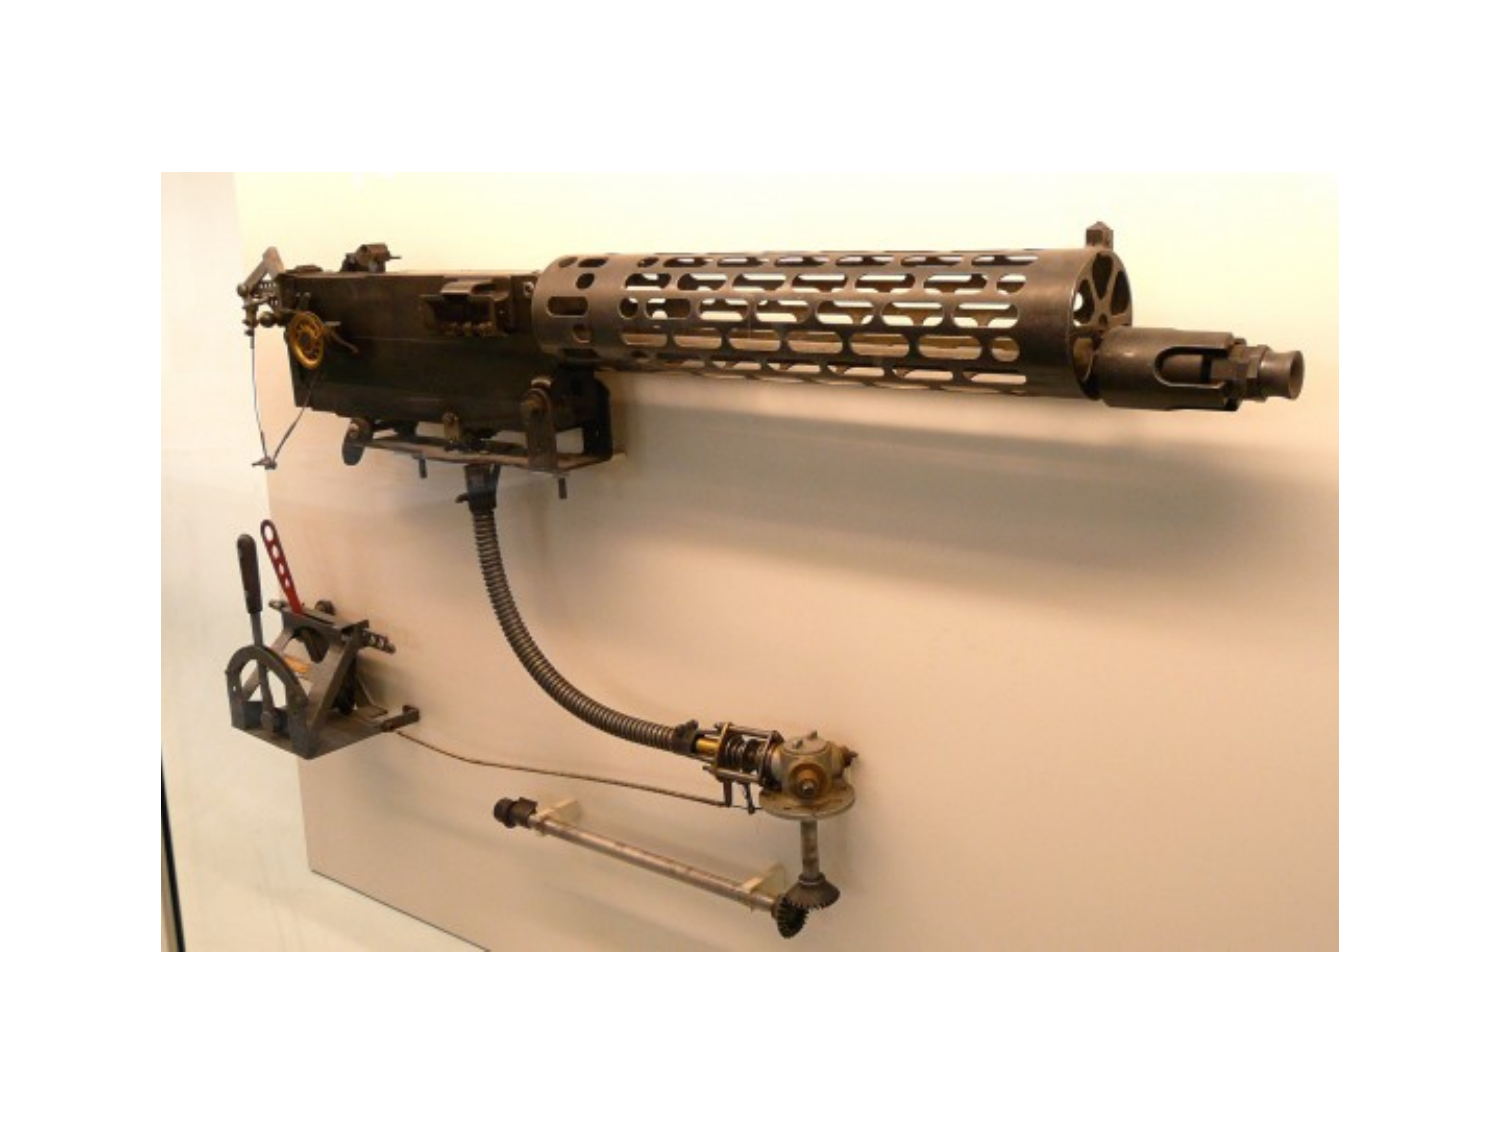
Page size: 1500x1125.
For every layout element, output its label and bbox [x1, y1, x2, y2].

picture [161, 172, 1339, 953]
